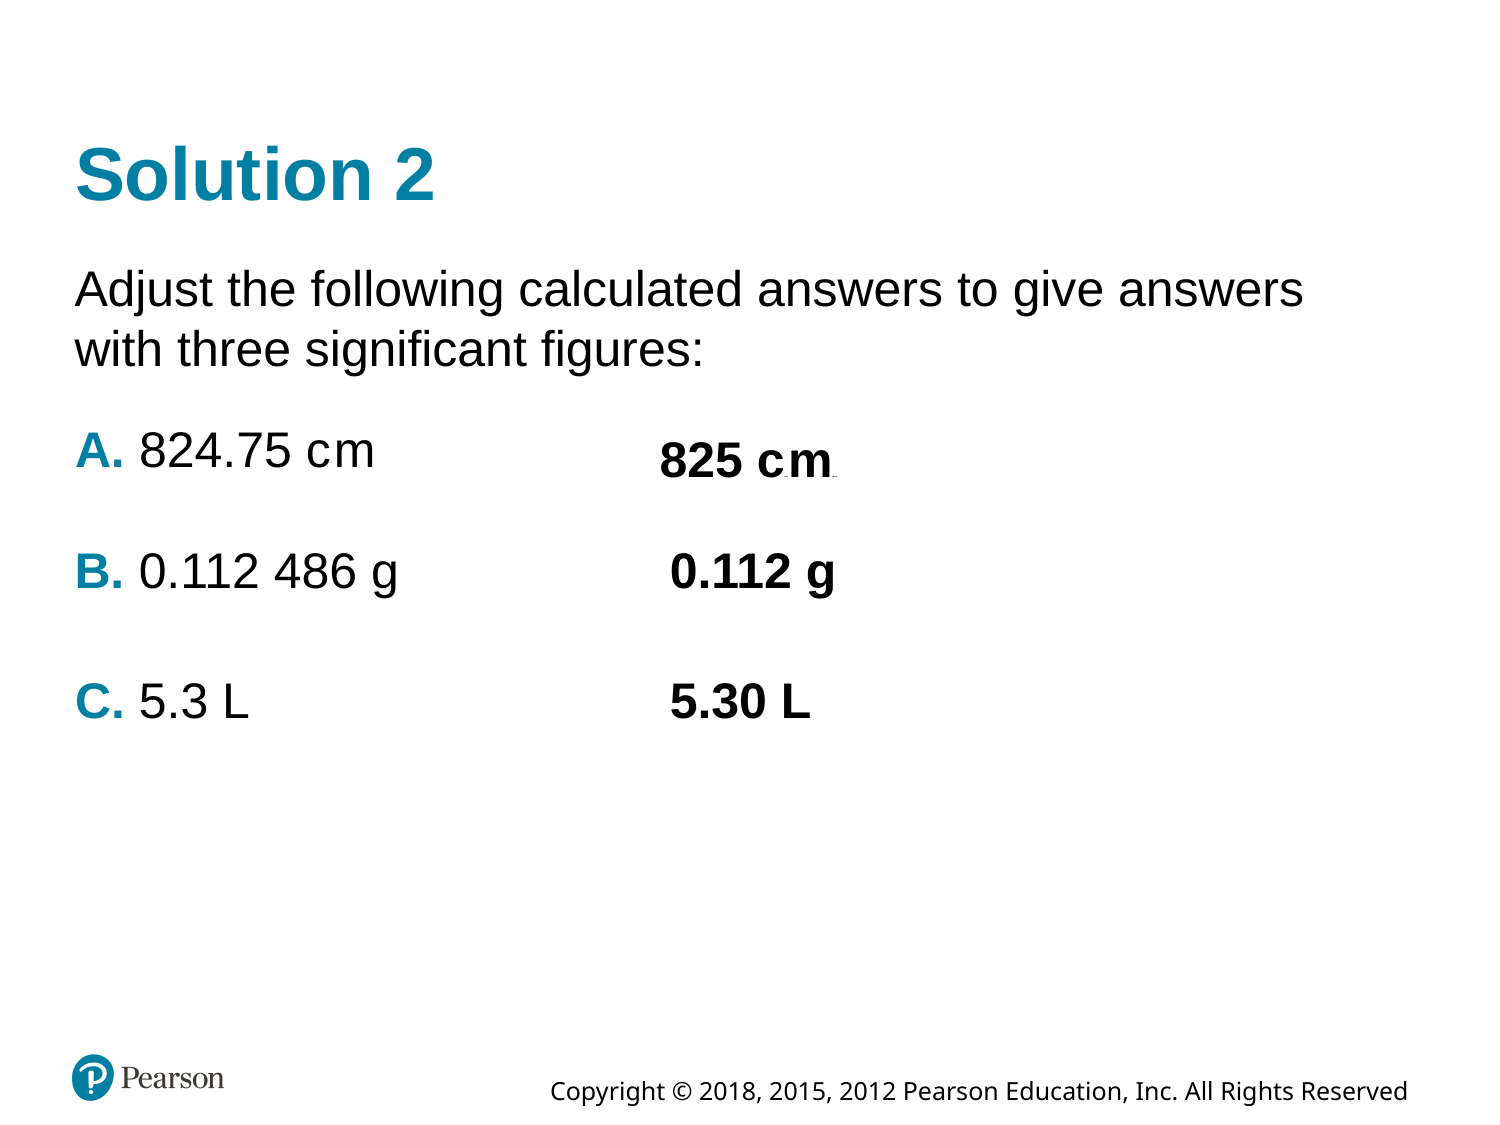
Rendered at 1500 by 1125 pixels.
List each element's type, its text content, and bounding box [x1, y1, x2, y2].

list 0.112 grams [669, 538, 1092, 607]
list 5.30 Liters [669, 668, 1141, 751]
list Adjust the following calculated answers to give answers with three significant figures: [74, 256, 1389, 396]
list A. 824.75 centimeter [75, 417, 420, 485]
list B. 0.112 486 grams [74, 538, 496, 607]
list 825 centimeters [659, 427, 863, 496]
picture [51, 1053, 245, 1102]
title Solution 2 [75, 35, 1425, 216]
list C. 5.3 Liters [75, 668, 554, 751]
